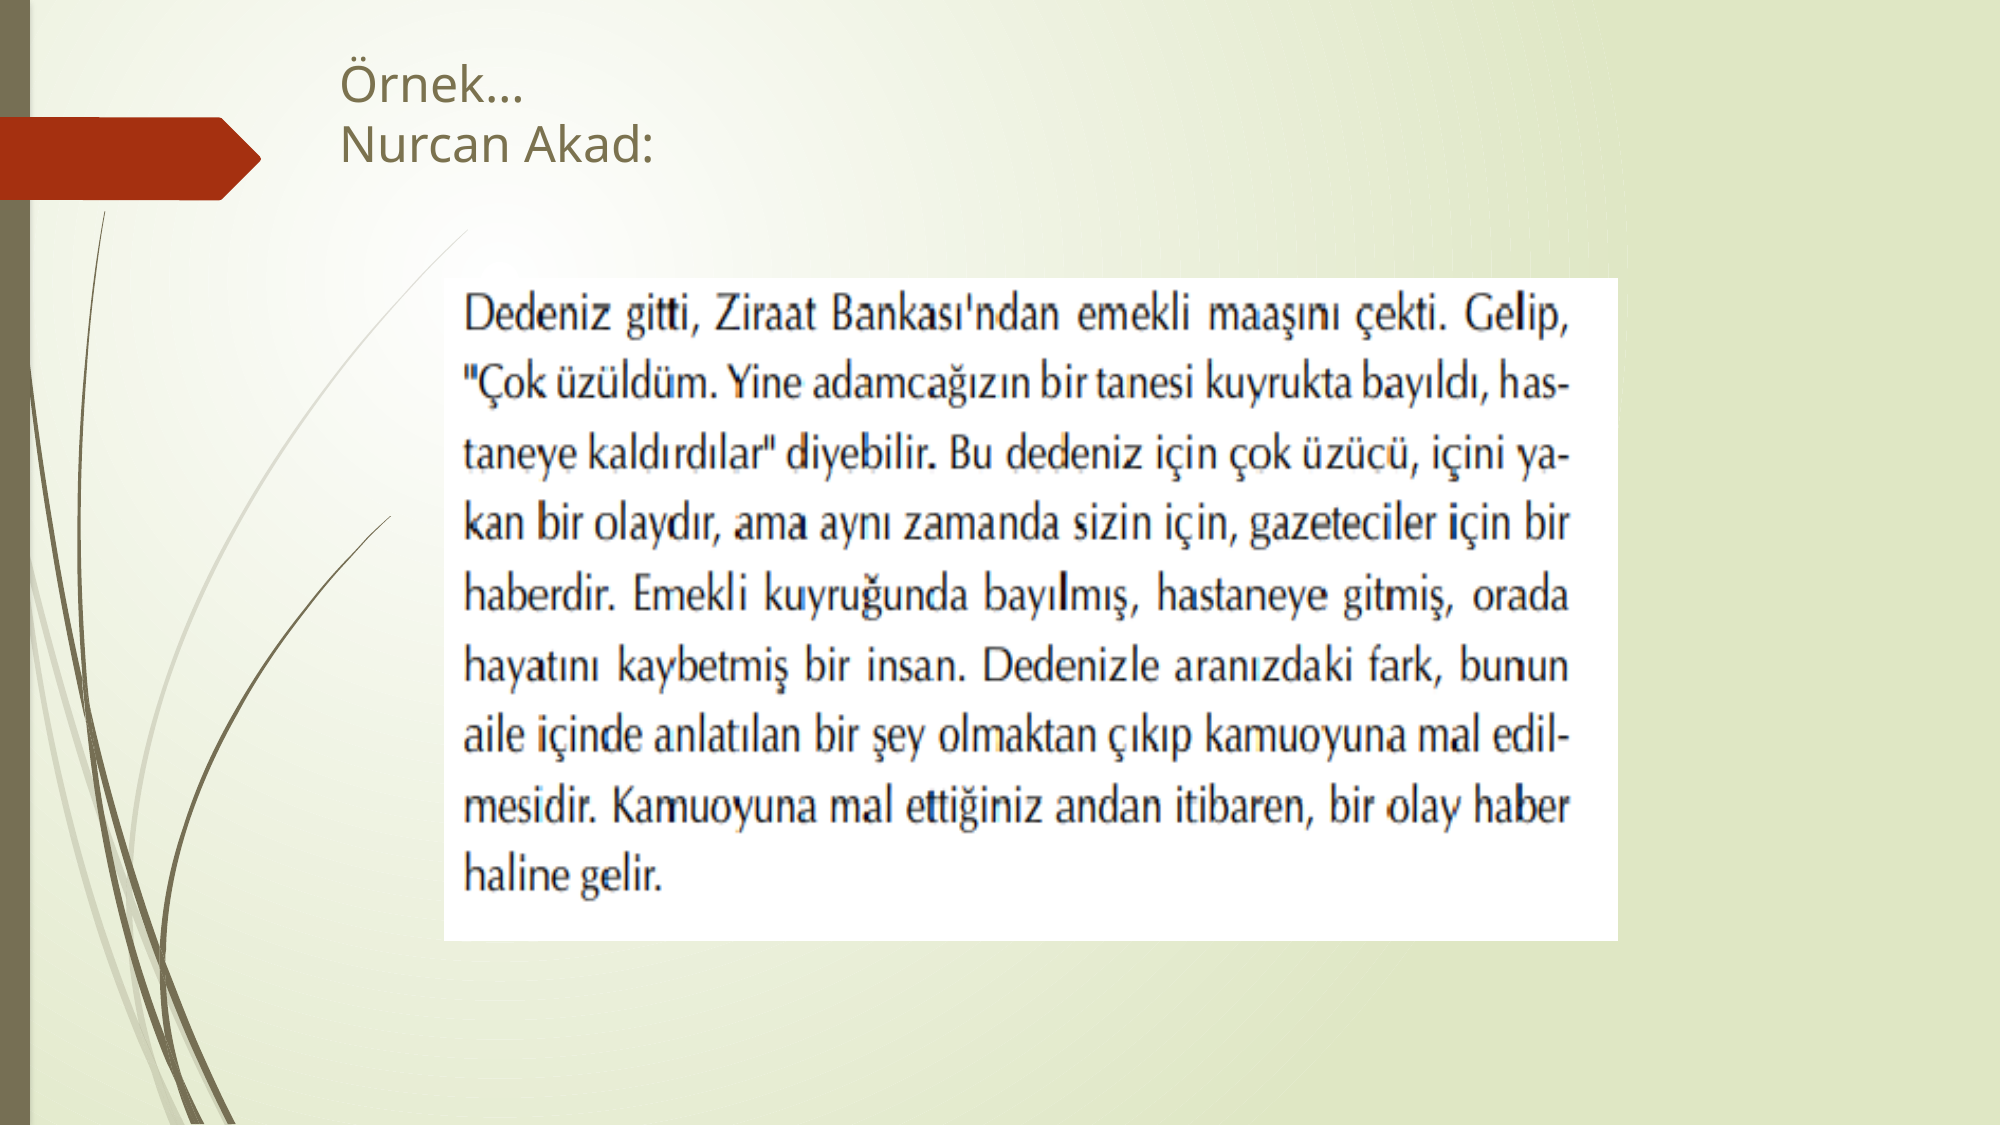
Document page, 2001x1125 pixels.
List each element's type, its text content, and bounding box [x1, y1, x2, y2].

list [444, 278, 1618, 941]
title Örnek… Nurcan Akad: [324, 45, 1675, 197]
